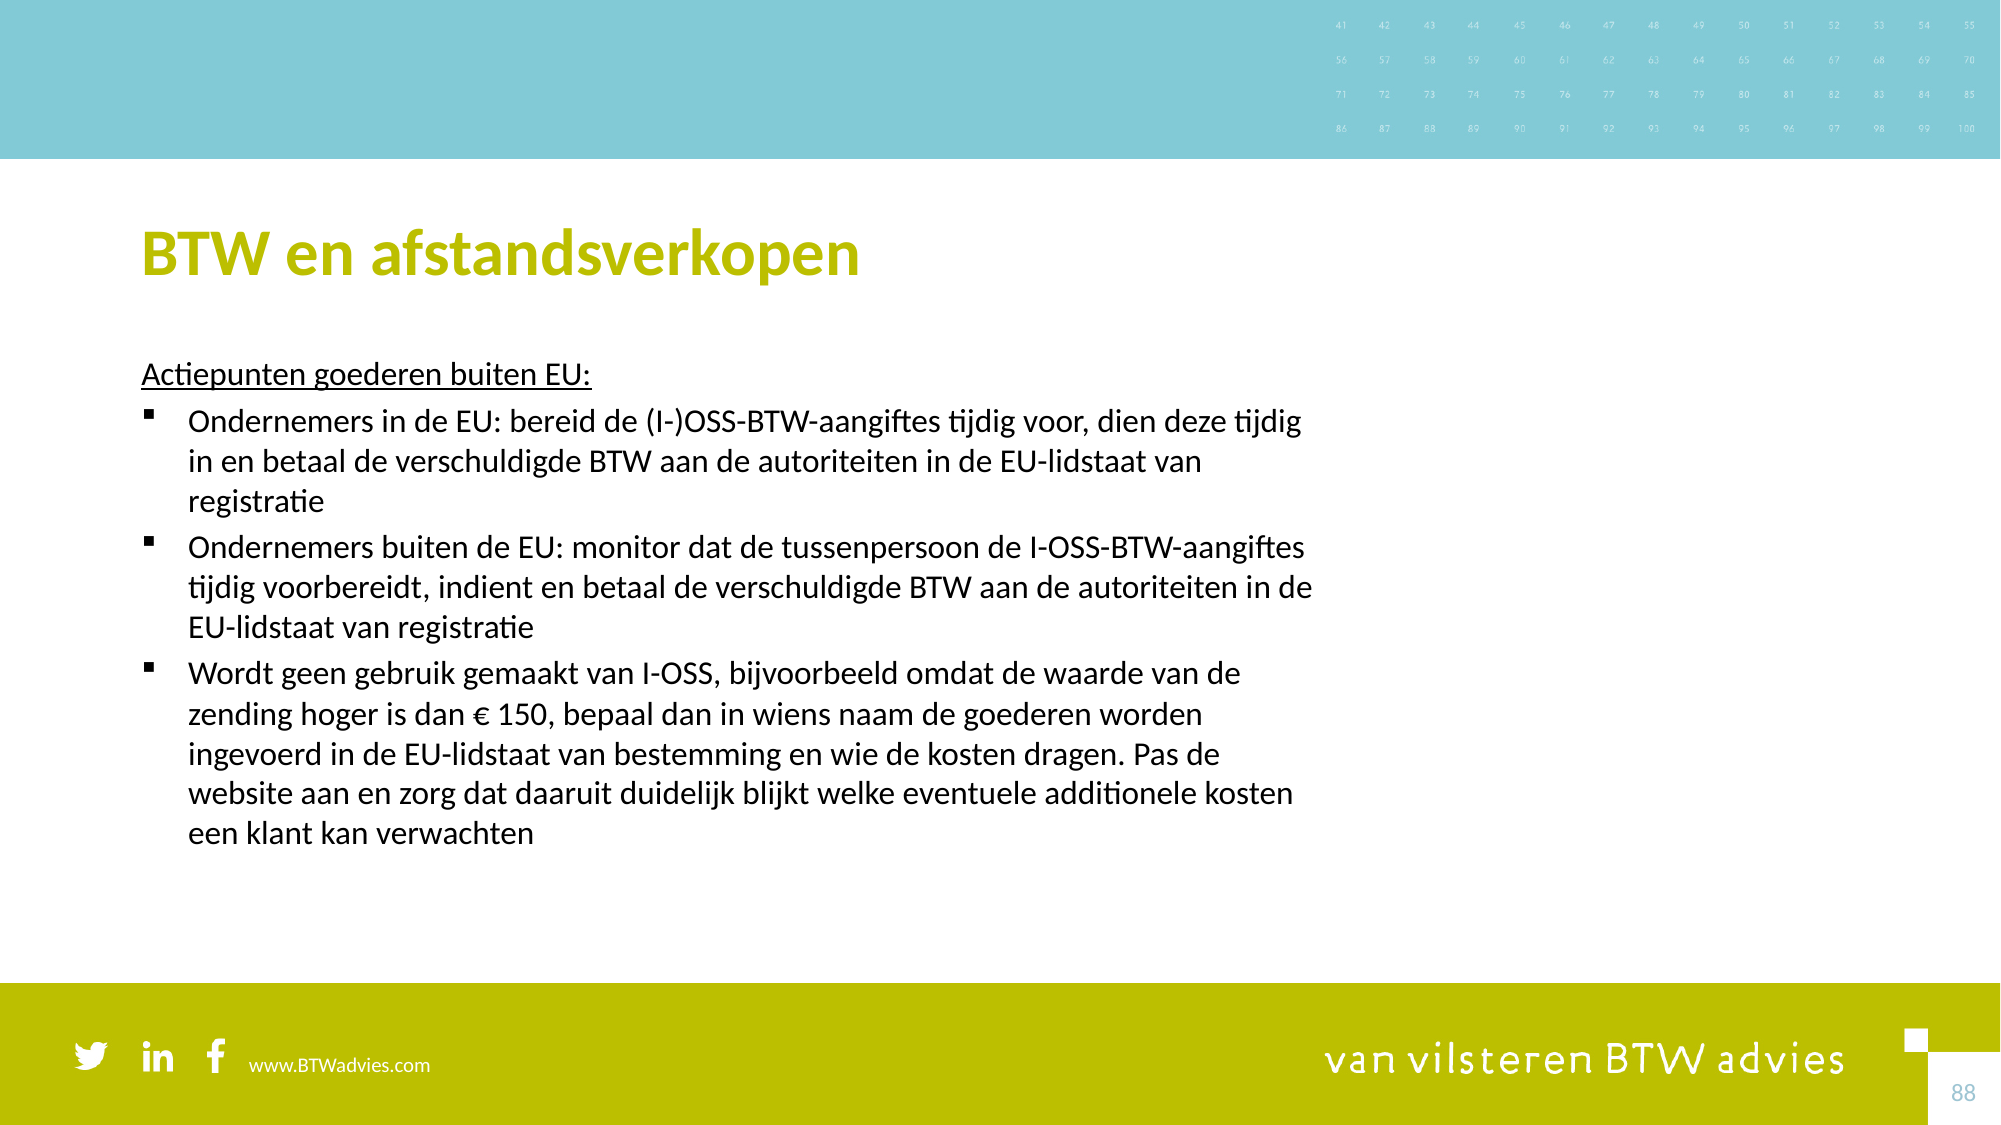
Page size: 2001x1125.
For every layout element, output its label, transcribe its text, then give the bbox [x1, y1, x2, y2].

picture [0, 0, 2001, 1125]
title BTW en afstandsverkopen [126, 187, 1627, 376]
text_box Actiepunten goederen buiten EU: Ondernemers in de EU: bereid de (I-)OSS-BTW-aangiftes tijdig voor, dien deze tijdig in en betaal de verschuldigde BTW aan de autoriteiten in de EU-lidstaat van registratie Ondernemers buiten de EU: monitor dat de tussenpersoon de I-OSS-BTW-aangiftes tijdig voorbereidt, indient en betaal de verschuldigde BTW aan de autoriteiten in de EU-lidstaat van registratie Wordt geen gebruik gemaakt van I-OSS, bijvoorbeeld omdat de waarde van de zending hoger is dan € 150, bepaal dan in wiens naam de goederen worden ingevoerd in de EU-lidstaat van bestemming en wie de kosten dragen. Pas de website aan en zorg dat daaruit duidelijk blijkt welke eventuele additionele kosten een klant kan verwachten [126, 376, 1332, 859]
